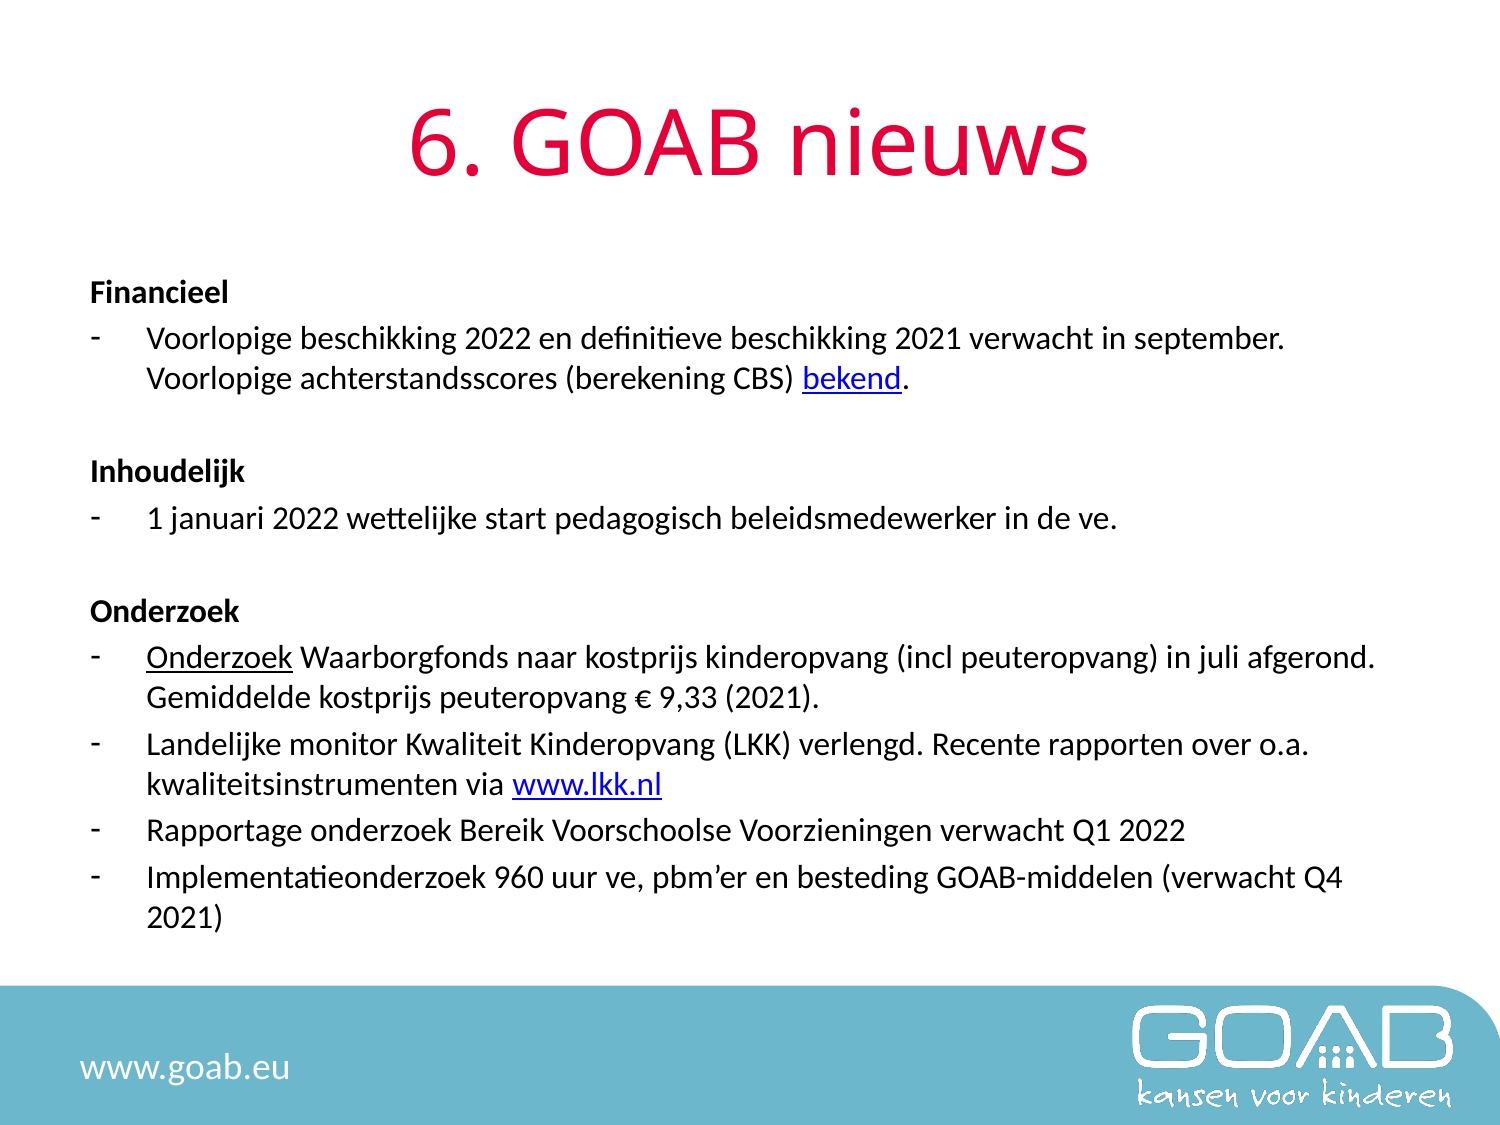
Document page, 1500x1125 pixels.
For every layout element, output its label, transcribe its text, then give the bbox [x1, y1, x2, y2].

title 6. GOAB nieuws [75, 45, 1425, 233]
list Financieel Voorlopige beschikking 2022 en definitieve beschikking 2021 verwacht in september. Voorlopige achterstandsscores (berekening CBS) bekend. Inhoudelijk 1 januari 2022 wettelijke start pedagogisch beleidsmedewerker in de ve. Onderzoek Onderzoek Waarborgfonds naar kostprijs kinderopvang (incl peuteropvang) in juli afgerond. Gemiddelde kostprijs peuteropvang € 9,33 (2021). Landelijke monitor Kwaliteit Kinderopvang (LKK) verlengd. Recente rapporten over o.a. kwaliteitsinstrumenten via www.lkk.nl Rapportage onderzoek Bereik Voorschoolse Voorzieningen verwacht Q1 2022 Implementatieonderzoek 960 uur ve, pbm’er en besteding GOAB-middelen (verwacht Q4 2021) [75, 262, 1425, 1005]
picture [1128, 1001, 1457, 1112]
